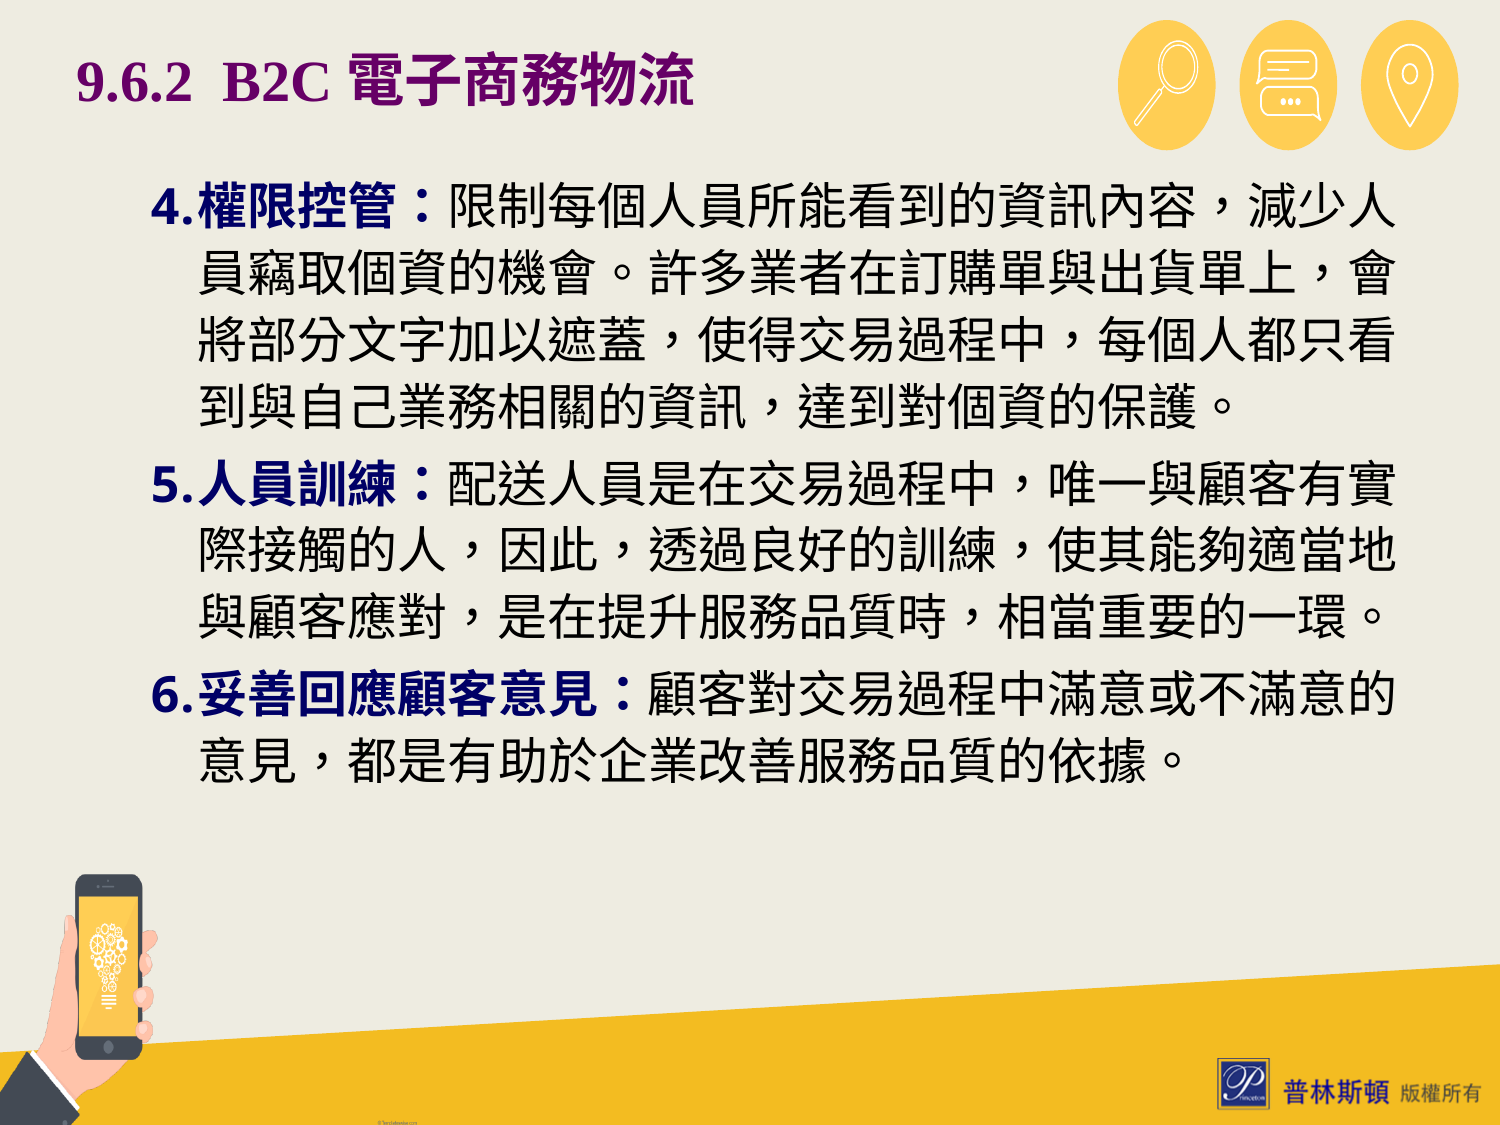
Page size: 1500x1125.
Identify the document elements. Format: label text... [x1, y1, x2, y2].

title 9.6.2 B2C電子商務物流 [76, 19, 1459, 114]
picture [0, 811, 420, 1125]
picture [1217, 1058, 1500, 1125]
list 權限控管：限制每個人員所能看到的資訊內容，減少人員竊取個資的機會。許多業者在訂購單與出貨單上，會將部分文字加以遮蓋，使得交易過程中，每個人都只看到與自己業務相關的資訊，達到對個資的保護。 人員訓練：配送人員是在交易過程中，唯一與顧客有實際接觸的人，因此，透過良好的訓練，使其能夠適當地與顧客應對，是在提升服務品質時，相當重要的一環。 妥善回應顧客意見：顧客對交易過程中滿意或不滿意的意見，都是有助於企業改善服務品質的依據。 [76, 160, 1459, 1059]
